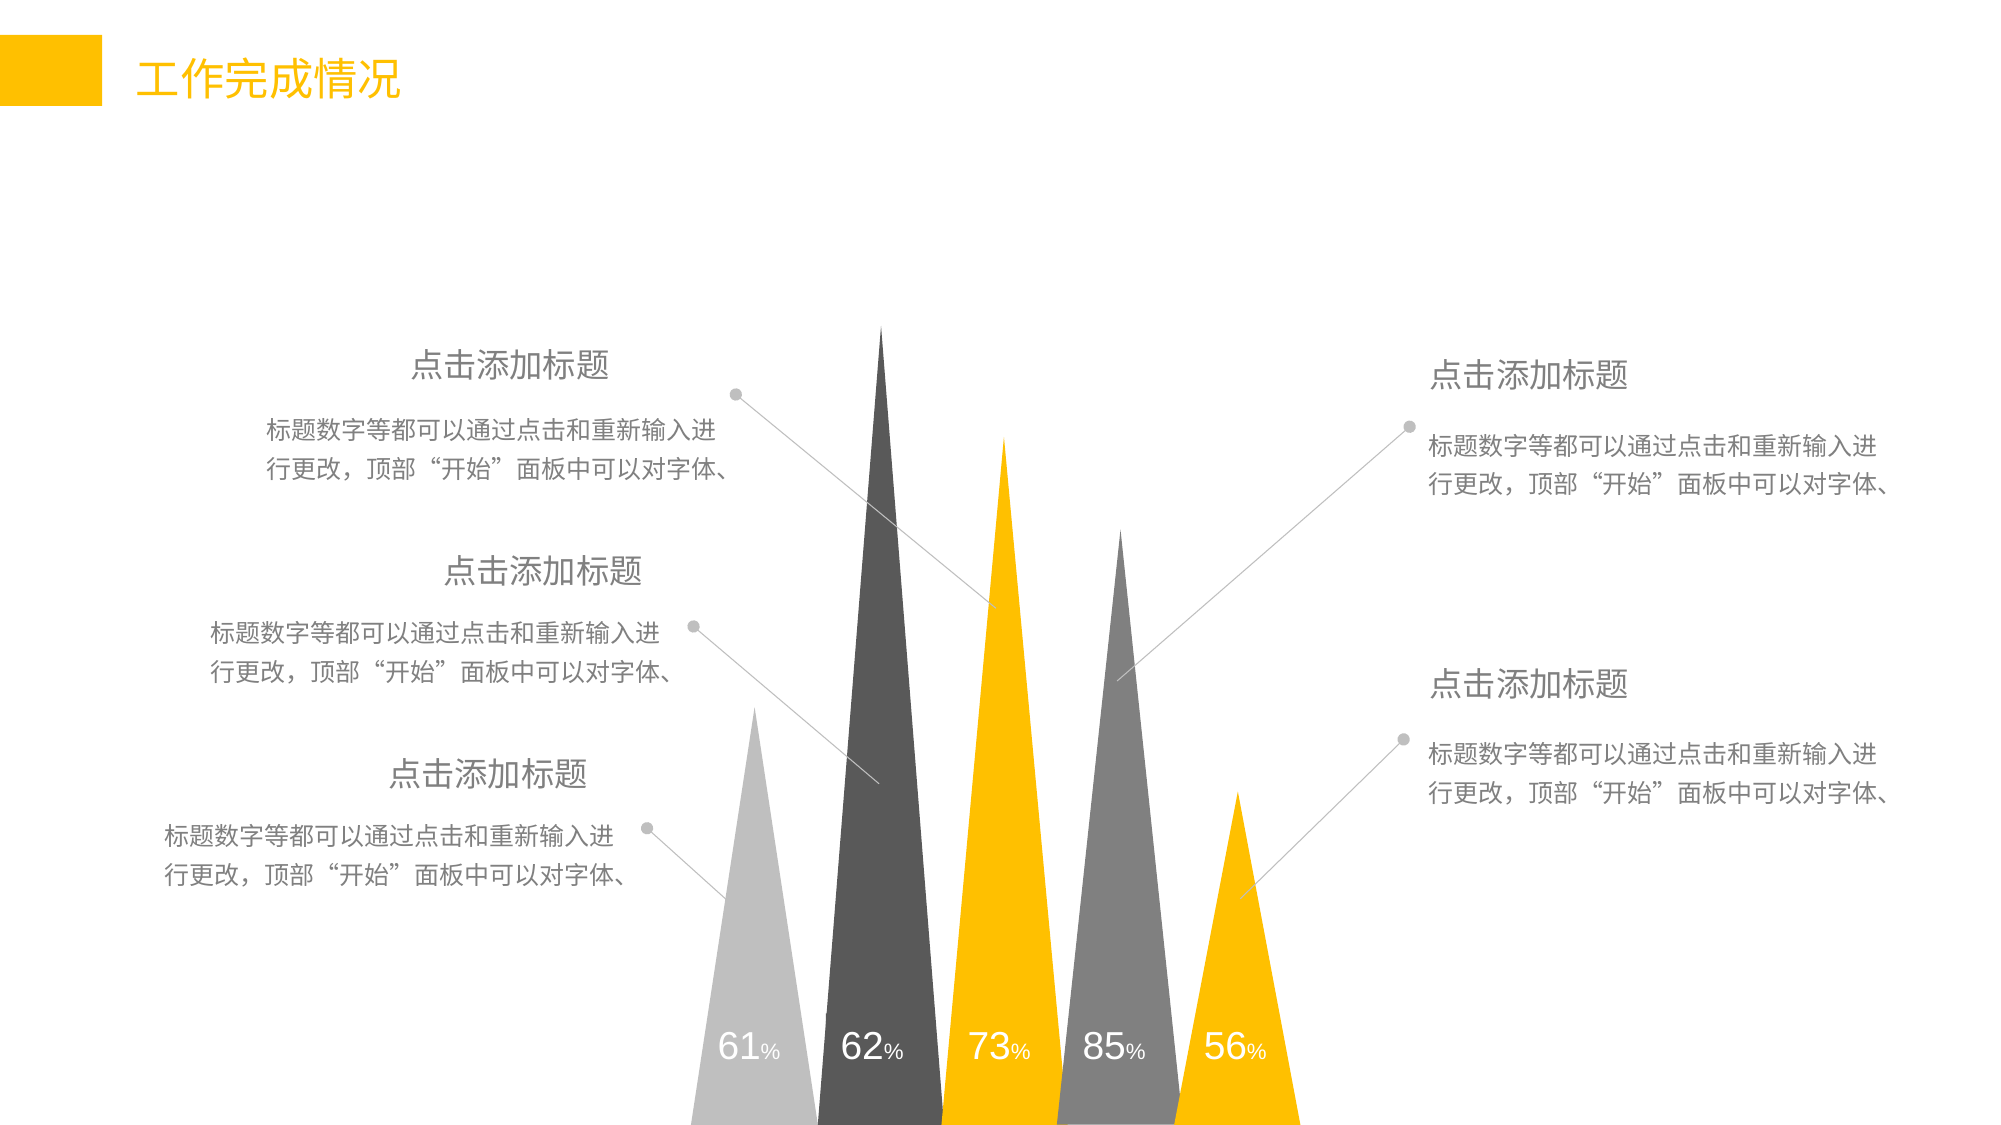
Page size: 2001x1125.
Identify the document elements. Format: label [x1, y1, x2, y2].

text_box [732, 388, 817, 463]
text_box [1301, 733, 1410, 841]
text_box [690, 707, 817, 1125]
text_box [1413, 655, 1909, 813]
text_box [1056, 529, 1184, 1125]
text_box [236, 337, 732, 489]
text_box [641, 822, 690, 869]
text_box [180, 542, 676, 692]
text_box [817, 325, 944, 1125]
text_box [1174, 791, 1301, 1125]
text_box [1413, 346, 1909, 504]
text_box [1184, 420, 1413, 625]
text_box [687, 620, 791, 707]
text_box [134, 746, 630, 895]
text_box [941, 436, 1068, 1125]
